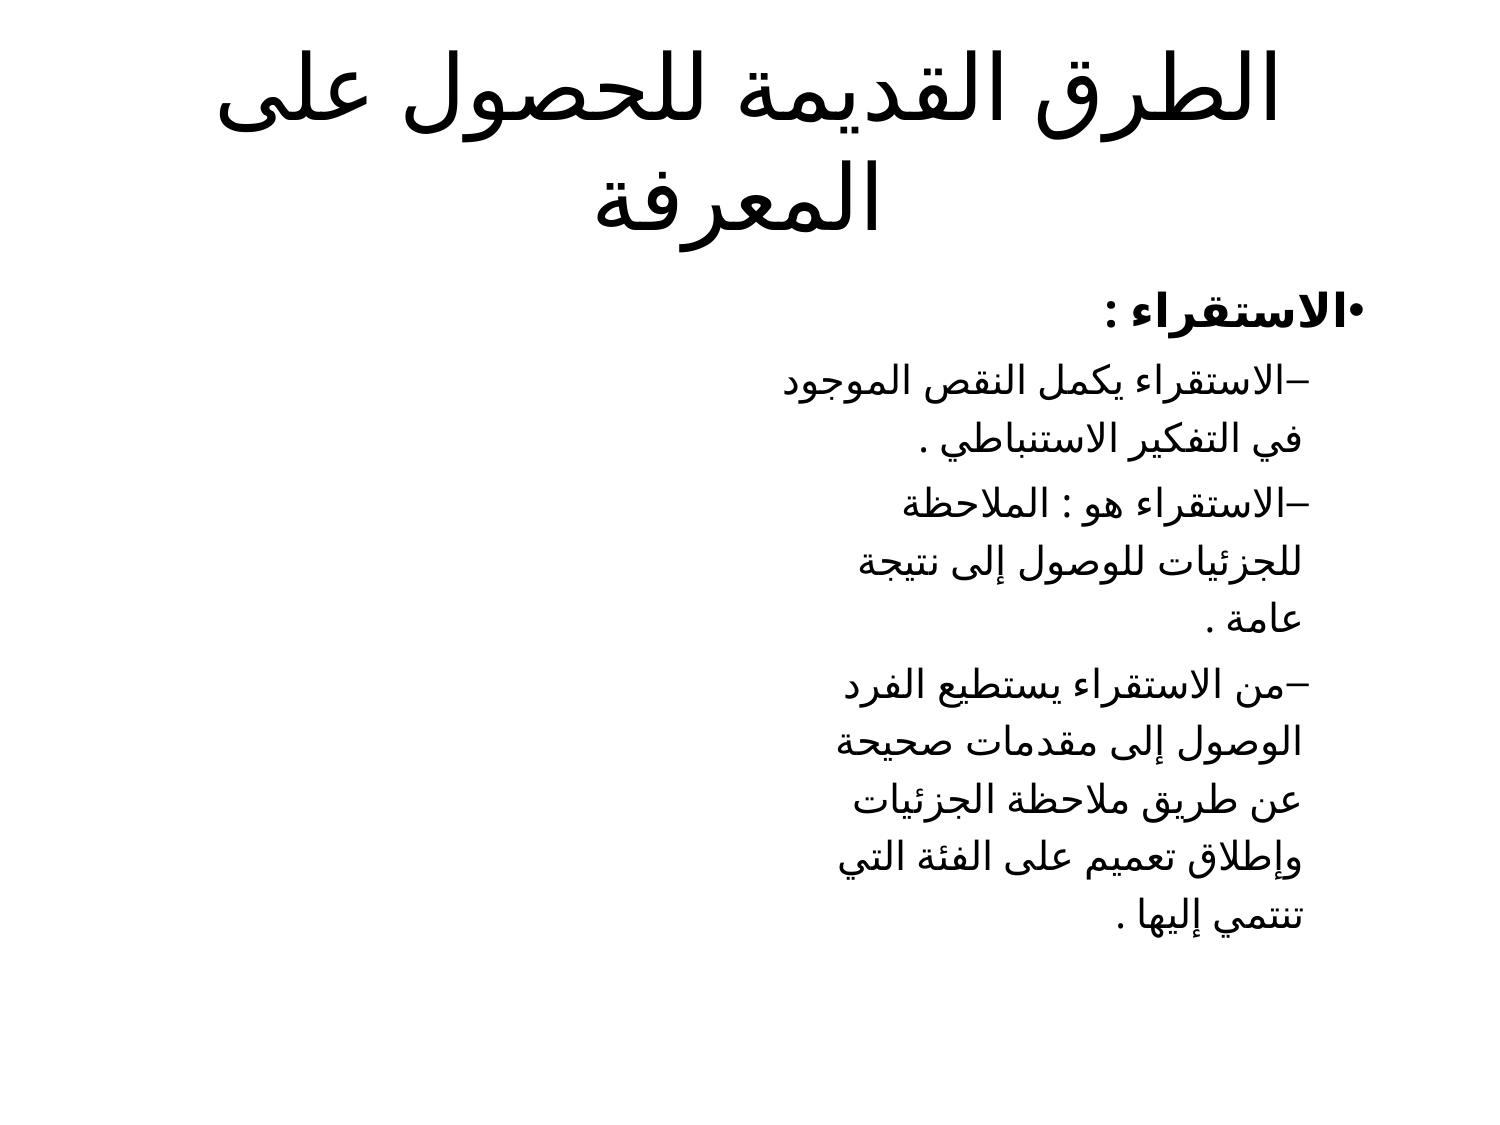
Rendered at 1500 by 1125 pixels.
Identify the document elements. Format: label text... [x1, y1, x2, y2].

title الطرق القديمة للحصول على المعرفة [75, 45, 1425, 233]
list الاستقراء : الاستقراء يكمل النقص الموجود في التفكير الاستنباطي . الاستقراء هو : الملاحظة للجزئيات للوصول إلى نتيجة عامة . من الاستقراء يستطيع الفرد الوصول إلى مقدمات صحيحة عن طريق ملاحظة الجزئيات وإطلاق تعميم على الفئة التي تنتمي إليها . [762, 262, 1425, 1005]
